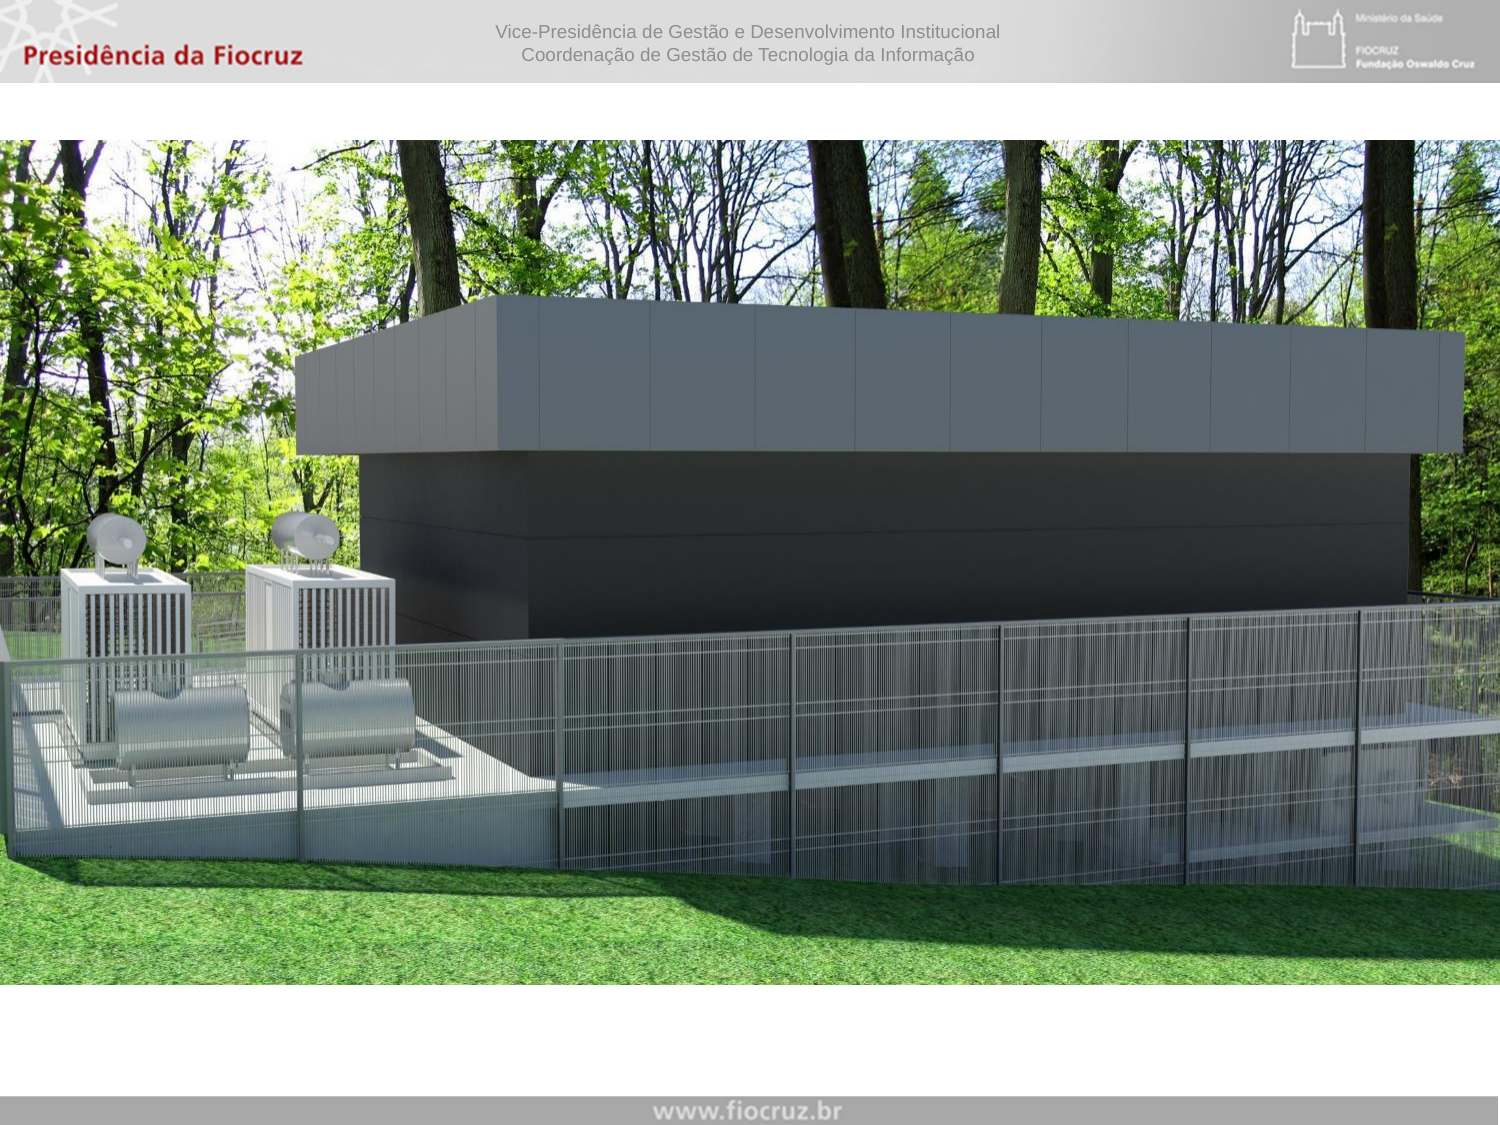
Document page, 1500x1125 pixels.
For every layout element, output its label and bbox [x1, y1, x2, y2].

picture [0, 1096, 1498, 1125]
picture [0, 140, 1500, 985]
picture [0, 0, 1500, 83]
